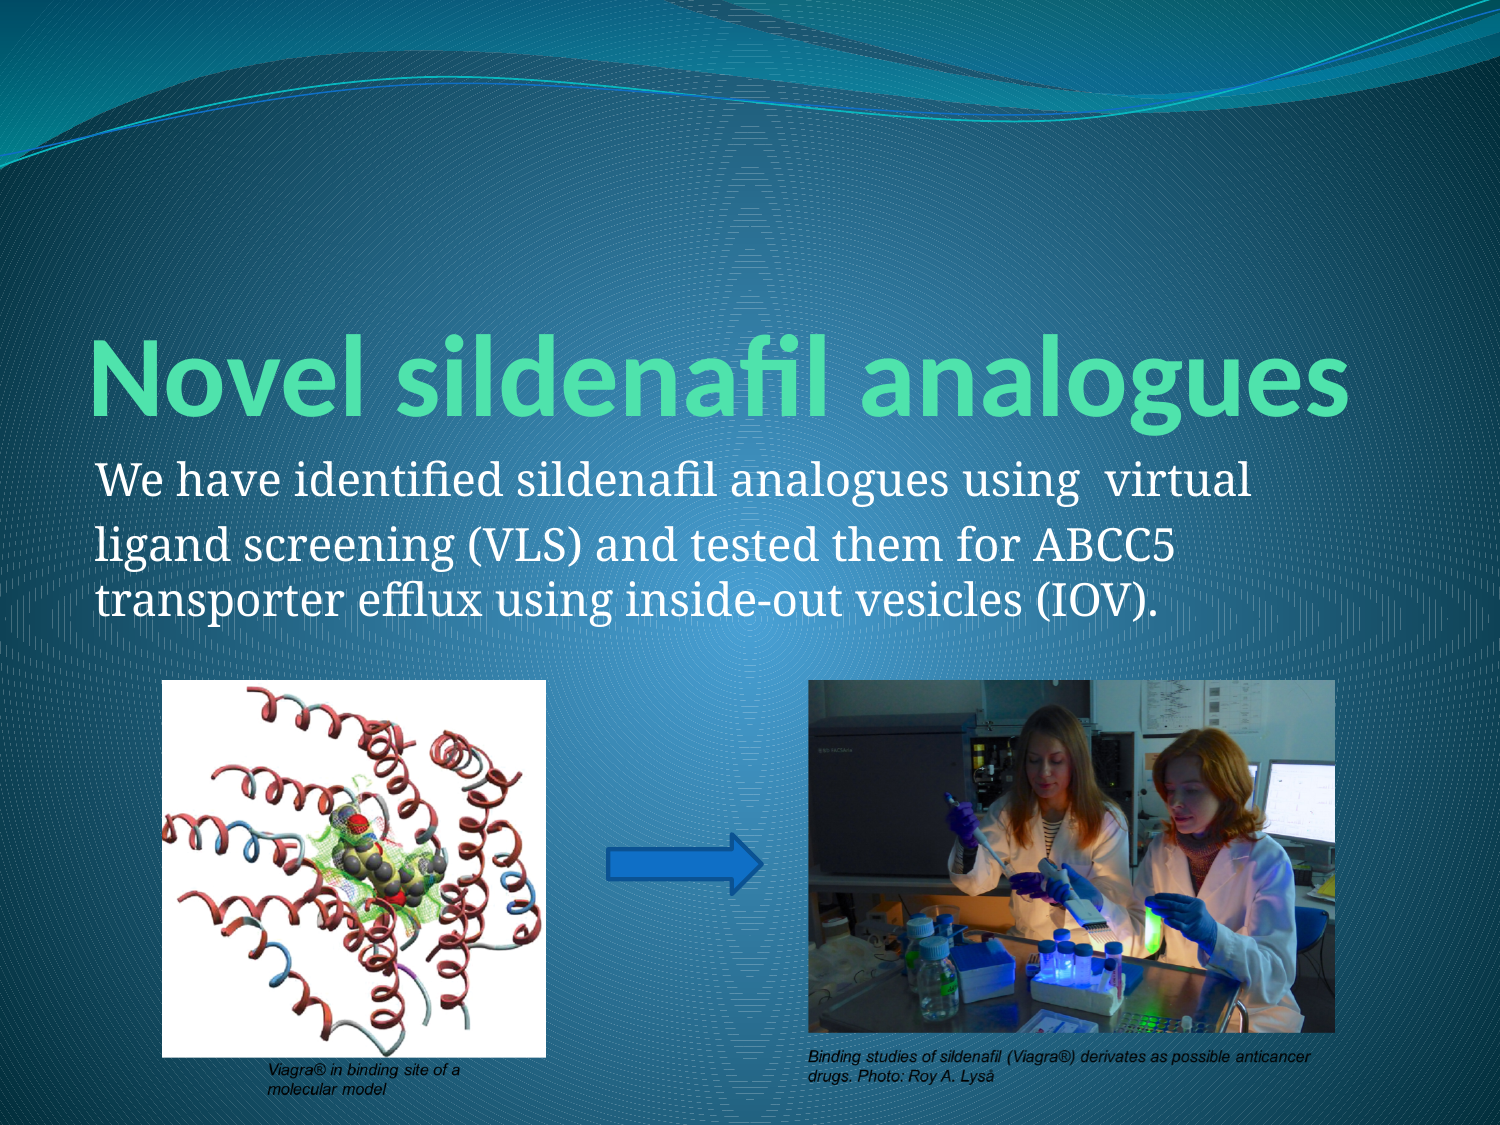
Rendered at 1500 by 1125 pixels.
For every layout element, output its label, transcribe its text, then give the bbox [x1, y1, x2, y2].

text_box [606, 832, 764, 897]
picture [796, 680, 1335, 1095]
list We have identified sildenafil analogues using virtual ligand screening (VLS) and tested them for ABCC5 transporter efflux using inside-out vesicles (IOV). [86, 443, 1362, 692]
picture [162, 680, 546, 1108]
title Novel sildenafil analogues [86, 216, 1362, 440]
